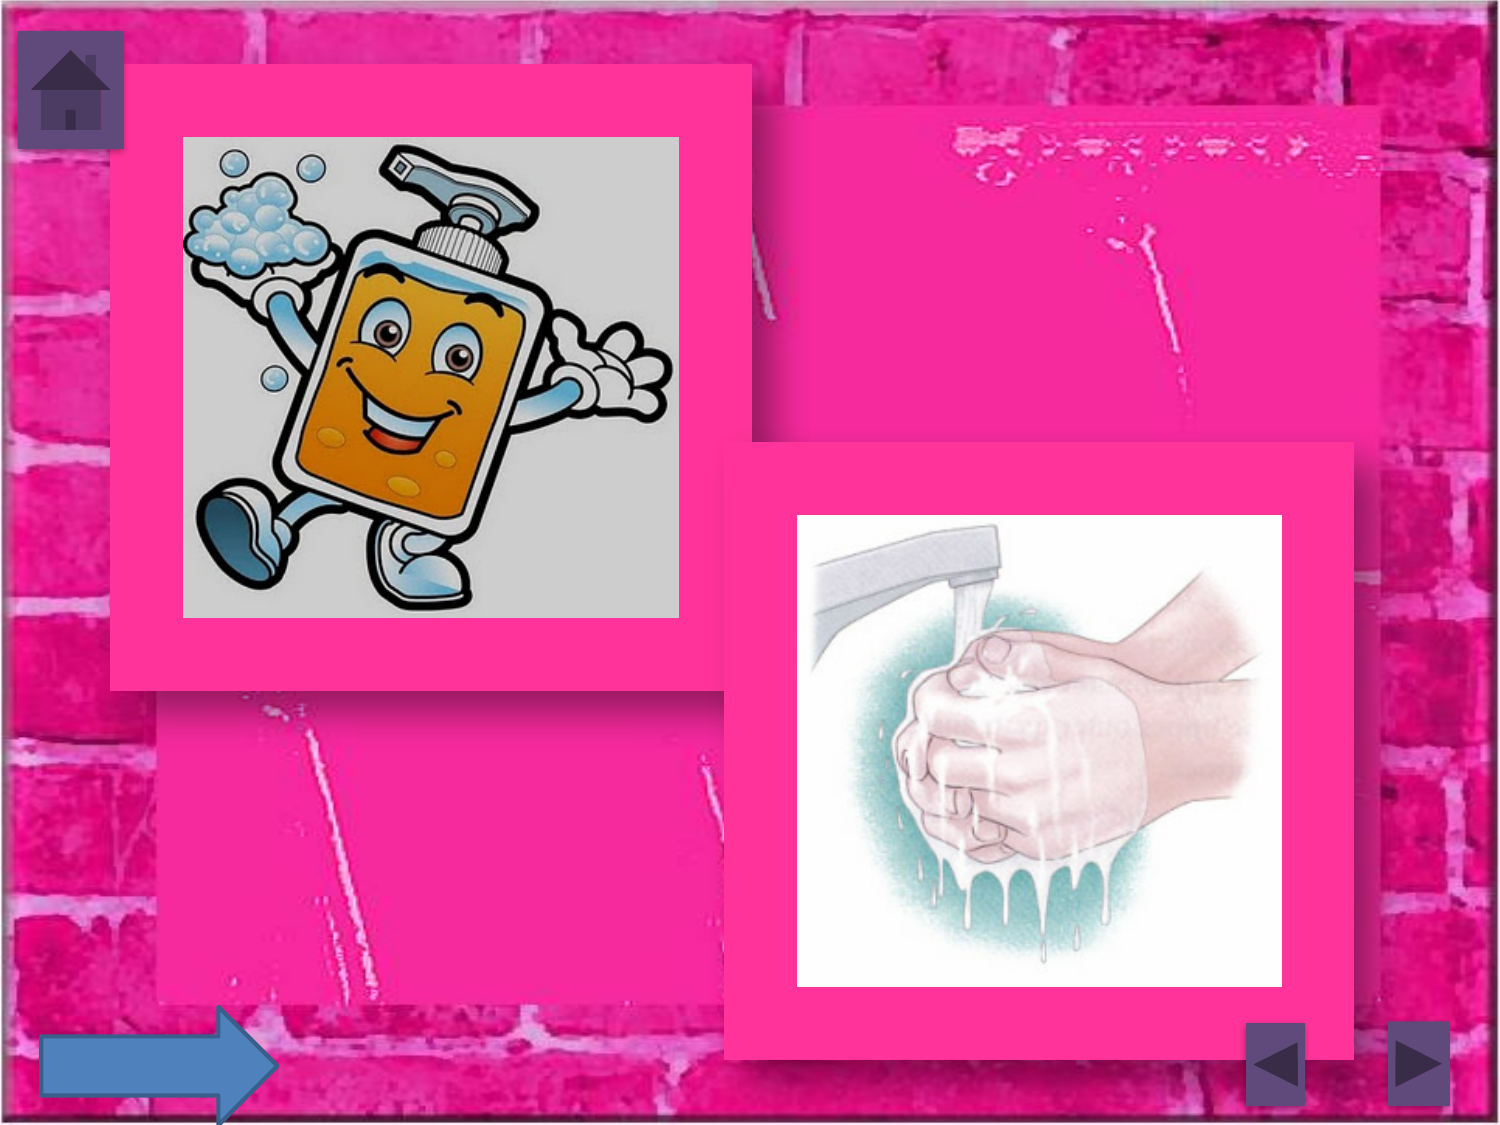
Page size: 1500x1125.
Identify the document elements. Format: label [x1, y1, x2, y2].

text_box [39, 1004, 280, 1125]
text_box [1387, 1021, 1450, 1106]
text_box [1246, 1023, 1306, 1106]
picture [0, 0, 1500, 1125]
text_box [17, 30, 124, 149]
